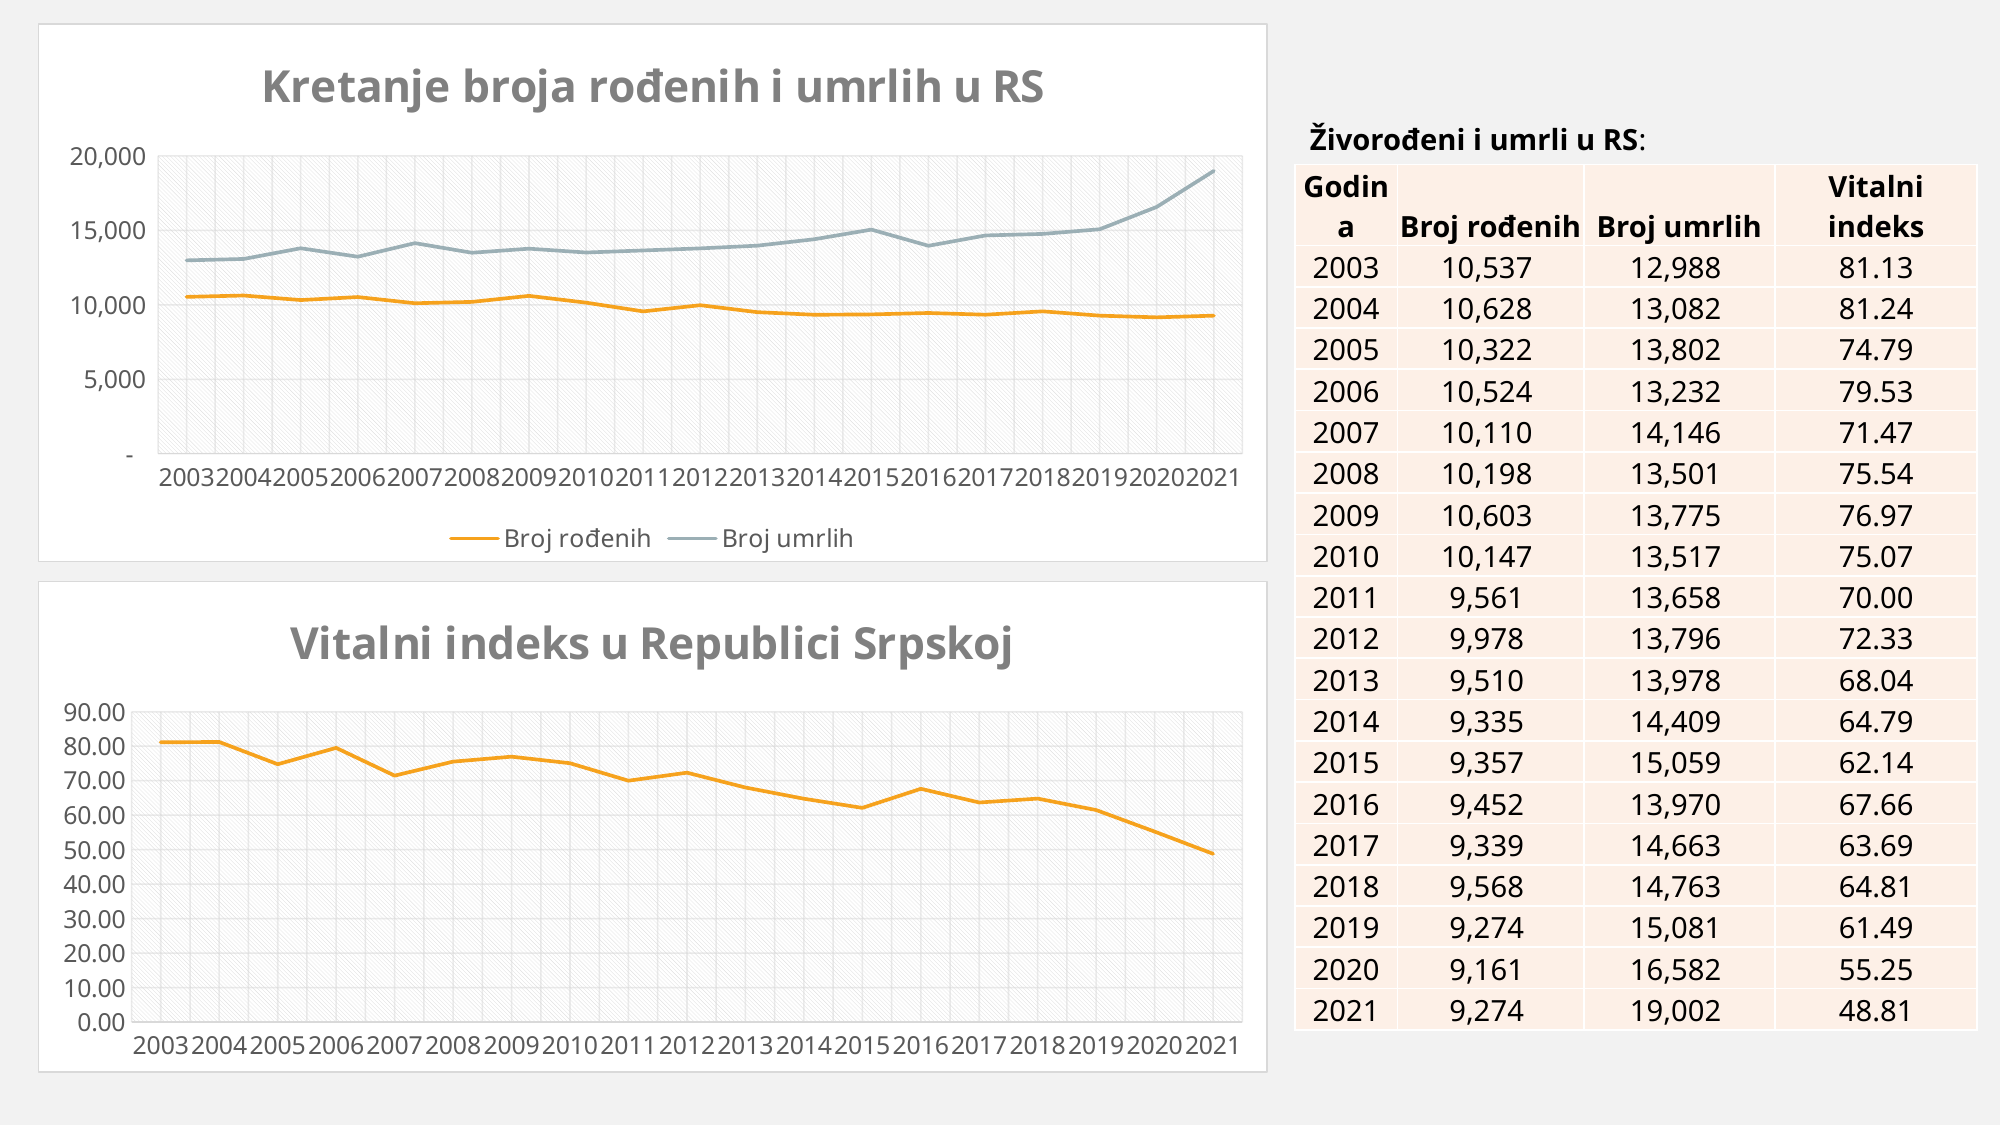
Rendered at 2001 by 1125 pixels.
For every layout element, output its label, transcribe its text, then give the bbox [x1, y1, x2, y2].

table_header Broj umrlih [1585, 165, 1774, 245]
table_cell 63.69 [1776, 824, 1976, 864]
table_cell 2018 [1296, 866, 1397, 905]
table_cell 2010 [1296, 535, 1397, 575]
table_cell 9,568 [1398, 866, 1583, 905]
table_cell 9,452 [1398, 783, 1583, 823]
table_cell 13,796 [1585, 618, 1774, 657]
table_cell 10,537 [1398, 246, 1583, 286]
table_cell 75.07 [1776, 535, 1976, 575]
table_cell 64.79 [1776, 700, 1976, 740]
table_cell 15,081 [1585, 907, 1774, 946]
table_cell 2009 [1296, 494, 1397, 534]
table_cell 2020 [1296, 948, 1397, 988]
chart [37, 22, 1268, 563]
table_cell 13,501 [1585, 453, 1774, 492]
table_cell 2014 [1296, 700, 1397, 740]
table_cell 81.13 [1776, 246, 1976, 286]
table_cell 9,357 [1398, 742, 1583, 781]
table_cell 67.66 [1776, 783, 1976, 823]
table_cell 9,274 [1398, 989, 1583, 1029]
table_cell 13,978 [1585, 659, 1774, 699]
table_cell 15,059 [1585, 742, 1774, 781]
table_cell 55.25 [1776, 948, 1976, 988]
table_header Broj rođenih [1398, 165, 1583, 245]
table_cell 10,628 [1398, 288, 1583, 327]
table_cell 2011 [1296, 577, 1397, 616]
table_cell 9,561 [1398, 577, 1583, 616]
table_cell 14,146 [1585, 411, 1774, 451]
table_cell 75.54 [1776, 453, 1976, 492]
table_cell 2019 [1296, 907, 1397, 946]
table_cell 13,082 [1585, 288, 1774, 327]
table_cell 13,232 [1585, 370, 1774, 410]
table_cell 61.49 [1776, 907, 1976, 946]
table_cell 9,510 [1398, 659, 1583, 699]
chart [37, 580, 1268, 1073]
table_cell 48.81 [1776, 989, 1976, 1029]
table_cell 9,339 [1398, 824, 1583, 864]
table_cell 9,161 [1398, 948, 1583, 988]
table_cell 14,663 [1585, 824, 1774, 864]
table_cell 2021 [1296, 989, 1397, 1029]
table_cell 72.33 [1776, 618, 1976, 657]
table_cell 13,970 [1585, 783, 1774, 823]
table_cell 10,198 [1398, 453, 1583, 492]
table_cell 12,988 [1585, 246, 1774, 286]
table_cell 2012 [1296, 618, 1397, 657]
table_cell 2005 [1296, 329, 1397, 368]
table_cell 13,517 [1585, 535, 1774, 575]
table_cell 76.97 [1776, 494, 1976, 534]
table_cell 68.04 [1776, 659, 1976, 699]
table_header Vitalni indeks [1776, 165, 1976, 245]
table_cell 71.47 [1776, 411, 1976, 451]
table_cell 2016 [1296, 783, 1397, 823]
table_cell 10,110 [1398, 411, 1583, 451]
table_cell 13,775 [1585, 494, 1774, 534]
table_cell 79.53 [1776, 370, 1976, 410]
table_cell 62.14 [1776, 742, 1976, 781]
table_header Godina [1296, 165, 1397, 245]
table_cell 2015 [1296, 742, 1397, 781]
table_cell 2003 [1296, 246, 1397, 286]
table_cell 14,409 [1585, 700, 1774, 740]
table_cell 19,002 [1585, 989, 1774, 1029]
table_cell 2017 [1296, 824, 1397, 864]
table_cell 9,274 [1398, 907, 1583, 946]
table_cell 70.00 [1776, 577, 1976, 616]
table_cell 10,603 [1398, 494, 1583, 534]
table_cell 9,335 [1398, 700, 1583, 740]
table_cell 14,763 [1585, 866, 1774, 905]
table_cell 9,978 [1398, 618, 1583, 657]
table_cell 2008 [1296, 453, 1397, 492]
table_cell 74.79 [1776, 329, 1976, 368]
table_cell 2004 [1296, 288, 1397, 327]
table_cell 2013 [1296, 659, 1397, 699]
table_cell 64.81 [1776, 866, 1976, 905]
table_cell 10,322 [1398, 329, 1583, 368]
table_cell 10,524 [1398, 370, 1583, 410]
text_box Živorođeni i umrli u RS: [1295, 113, 1947, 164]
table_cell 10,147 [1398, 535, 1583, 575]
table_cell 13,658 [1585, 577, 1774, 616]
table_cell 16,582 [1585, 948, 1774, 988]
table_cell 2006 [1296, 370, 1397, 410]
table_cell 81.24 [1776, 288, 1976, 327]
table_cell 2007 [1296, 411, 1397, 451]
table_cell 13,802 [1585, 329, 1774, 368]
